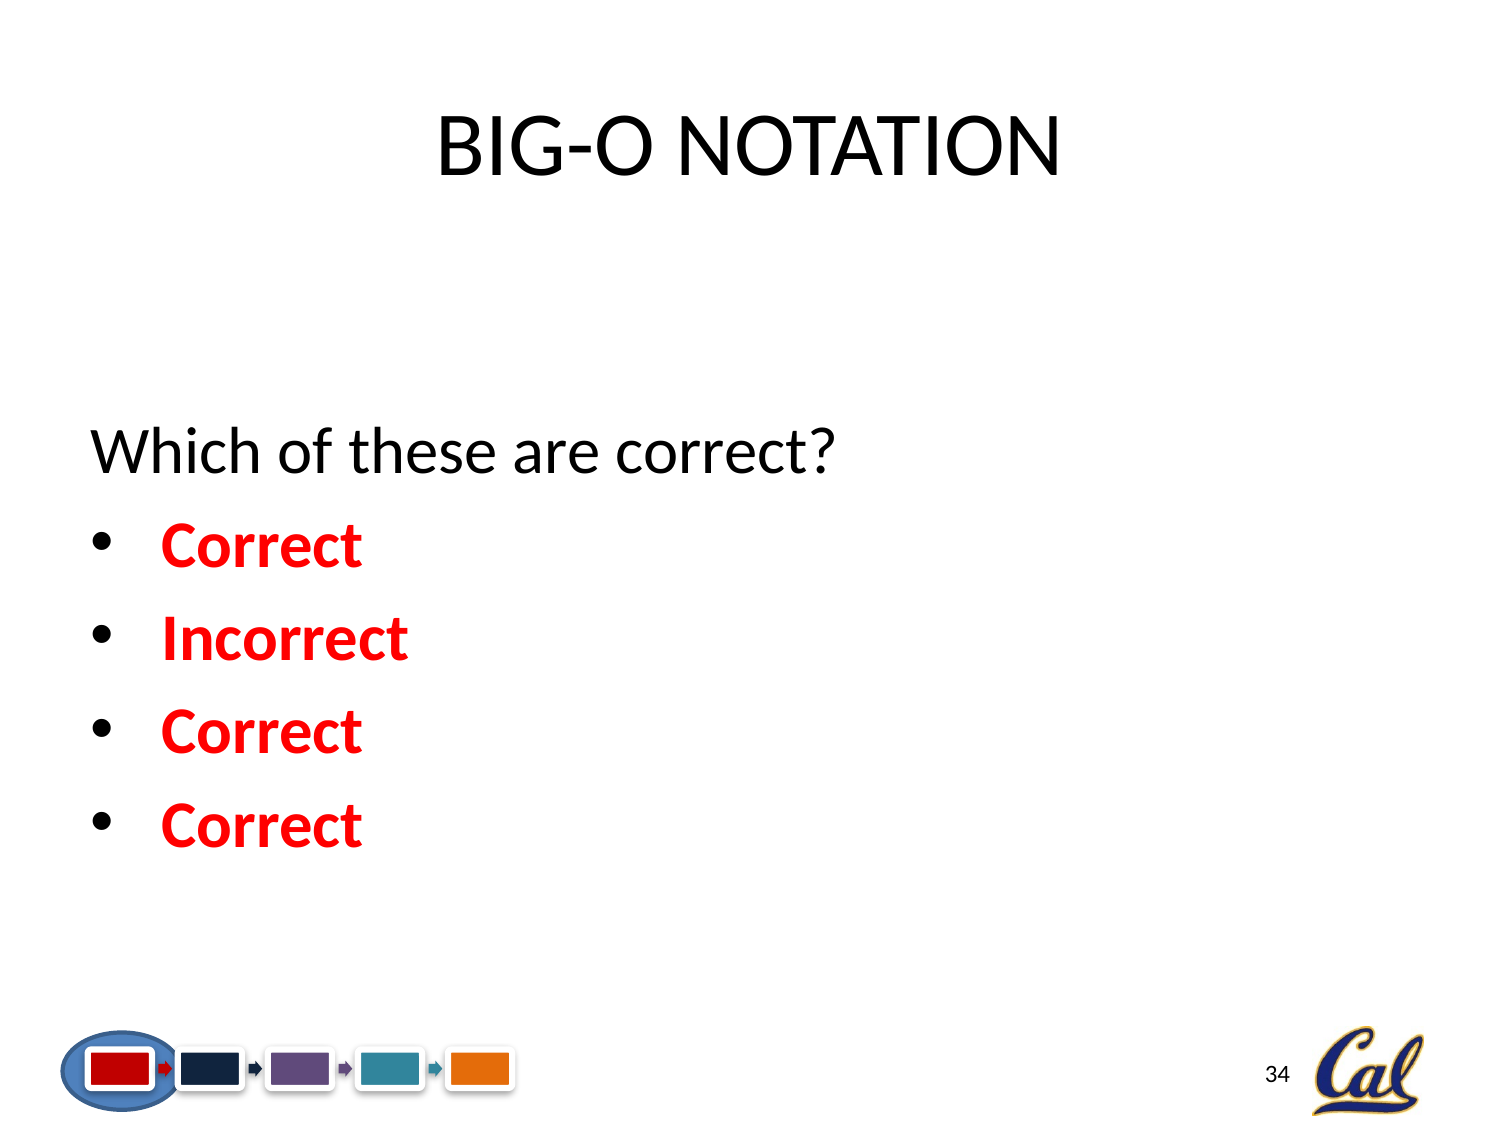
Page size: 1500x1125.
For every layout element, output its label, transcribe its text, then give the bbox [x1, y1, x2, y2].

picture [1312, 1026, 1424, 1116]
title Big-O Notation [75, 45, 1425, 233]
